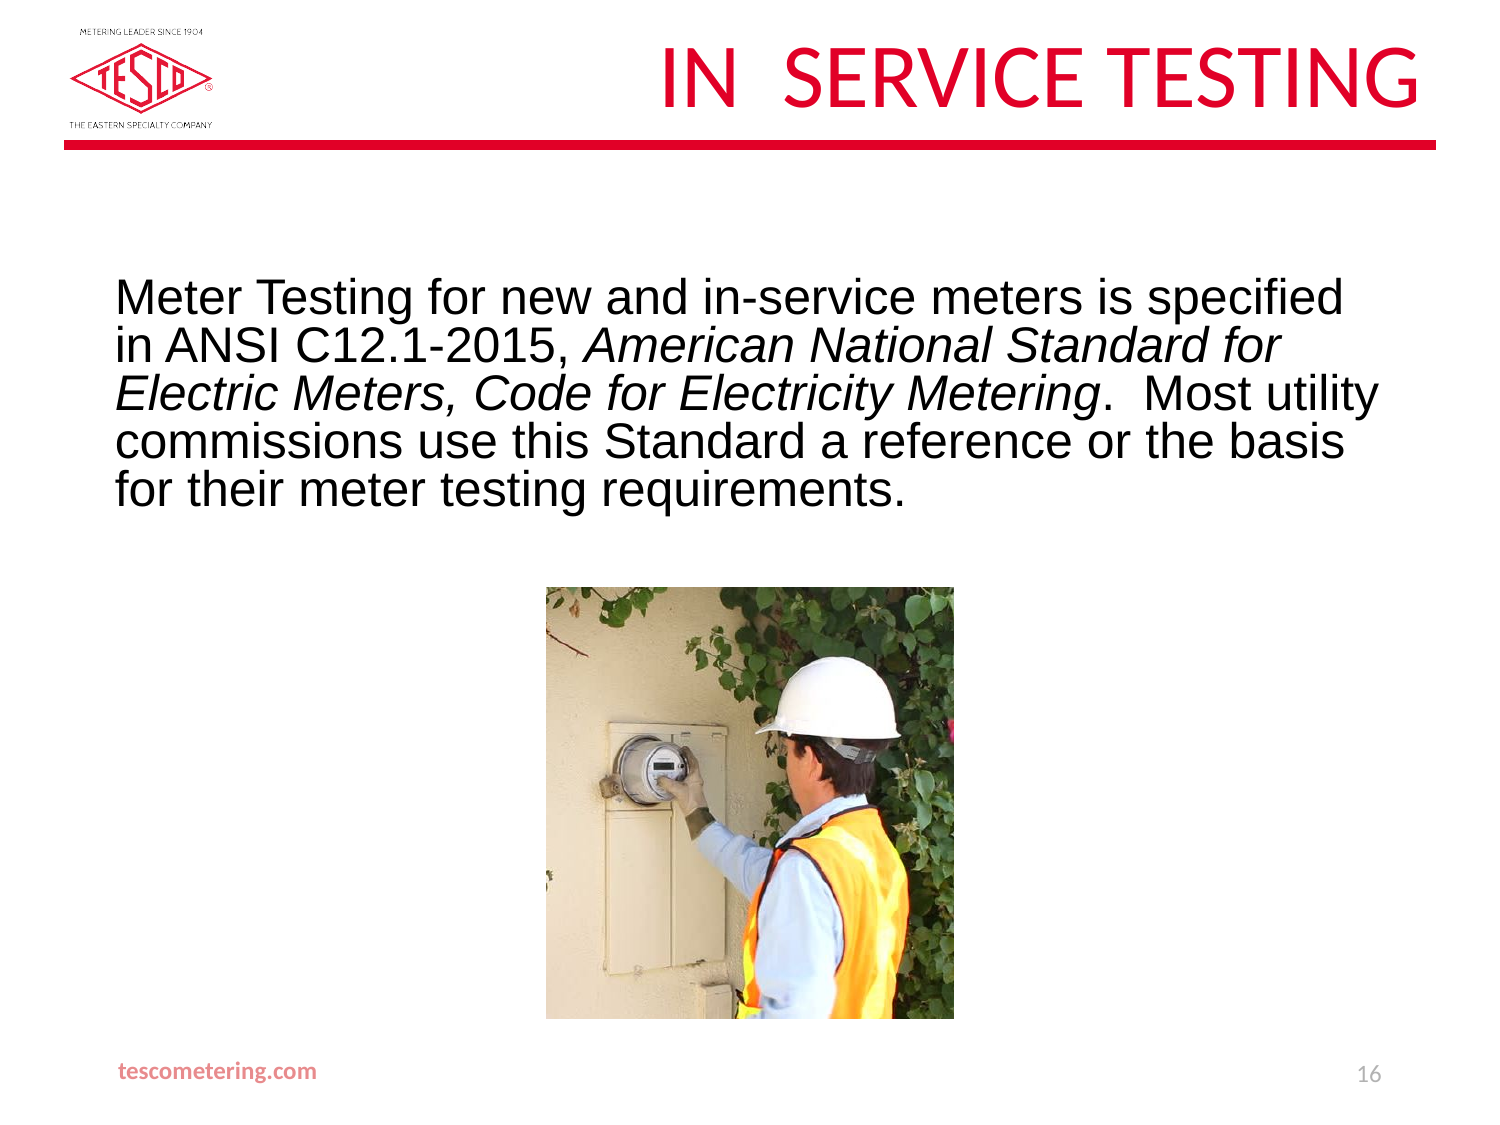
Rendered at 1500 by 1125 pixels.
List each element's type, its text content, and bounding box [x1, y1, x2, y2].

text_box Meter Testing for new and in-service meters is specified in ANSI C12.1-2015, American National Standard for Electric Meters, Code for Electricity Metering. Most utility commissions use this Standard a reference or the basis for their meter testing requirements. [99, 269, 1400, 620]
slide_number 16 [1059, 1042, 1397, 1103]
picture [69, 27, 213, 131]
title In Service Testing [255, 22, 1438, 134]
footer tescometering.com [103, 1039, 610, 1100]
picture [545, 587, 954, 1019]
